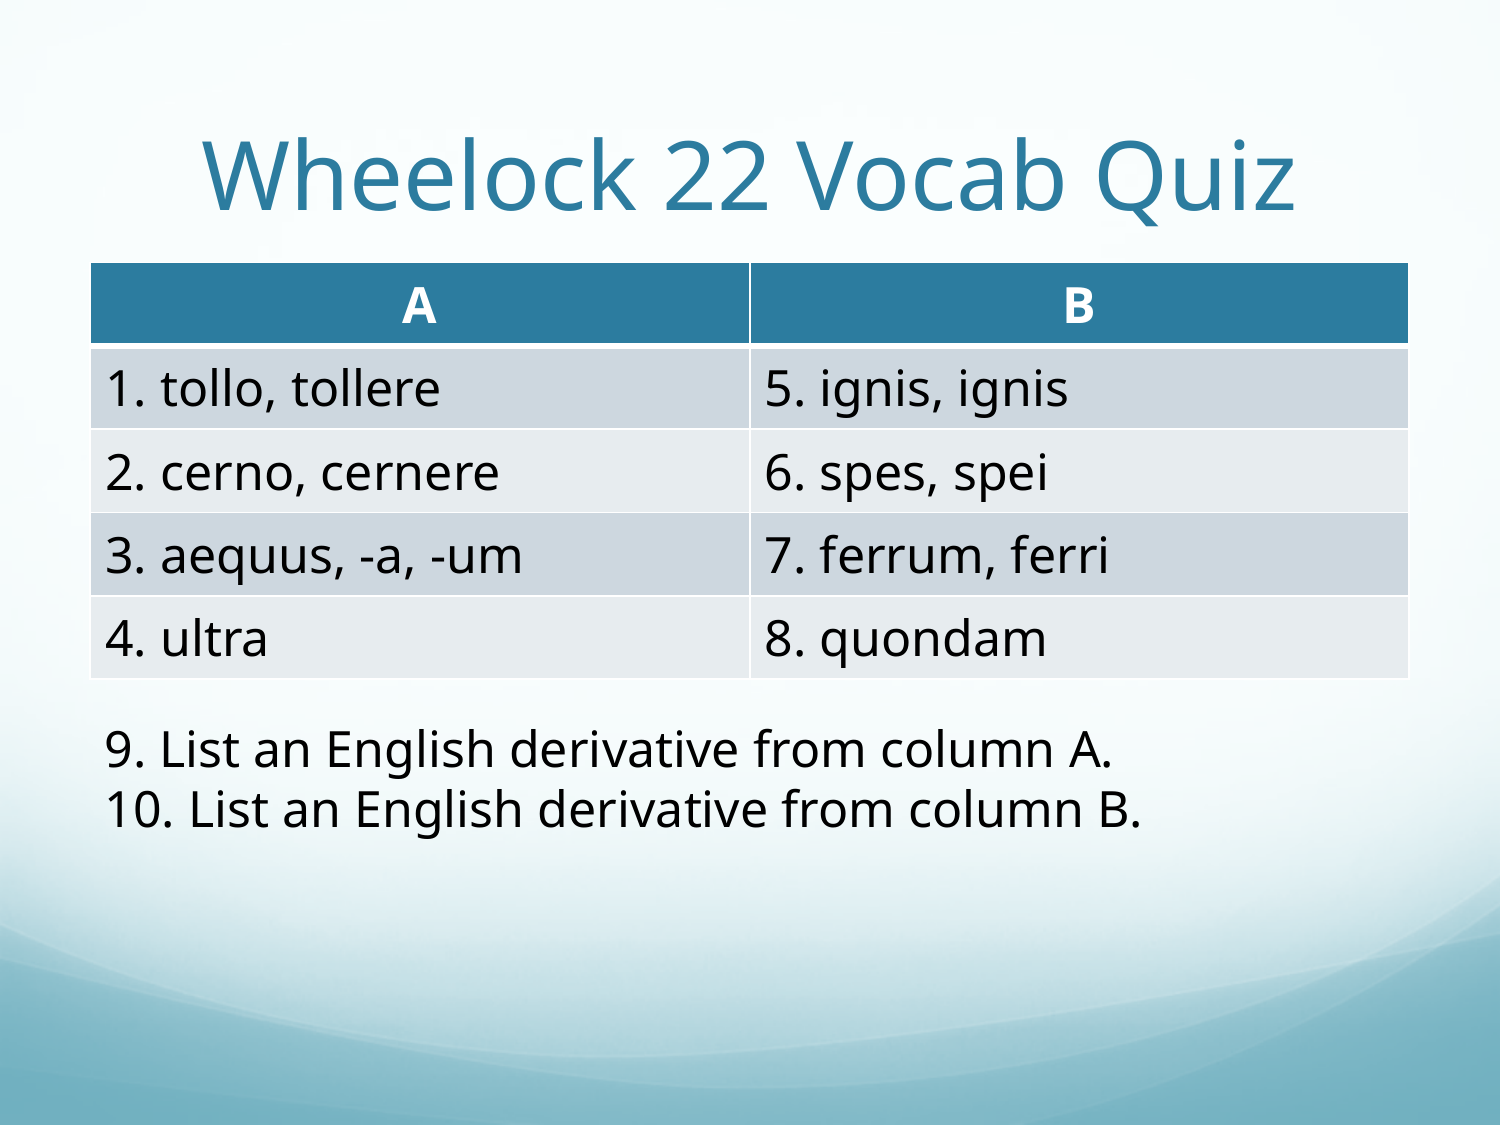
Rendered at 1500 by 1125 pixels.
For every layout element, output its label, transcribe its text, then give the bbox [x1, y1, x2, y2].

table_cell 7. ferrum, ferri [751, 513, 1408, 595]
table_cell 5. ignis, ignis [751, 349, 1408, 428]
table_cell 6. spes, spei [751, 430, 1408, 512]
table_header A [91, 263, 749, 343]
table_cell 3. aequus, -a, -um [91, 513, 749, 595]
table_cell 8. quondam [751, 597, 1408, 678]
table_cell 1. tollo, tollere [91, 349, 749, 428]
table_header B [751, 263, 1408, 343]
table_cell 2. cerno, cernere [91, 430, 749, 512]
table_cell 4. ultra [91, 597, 749, 678]
title Wheelock 22 Vocab Quiz [90, 17, 1410, 237]
text_box 9. List an English derivative from column A. 10. List an English derivative from column B. [90, 709, 1410, 845]
